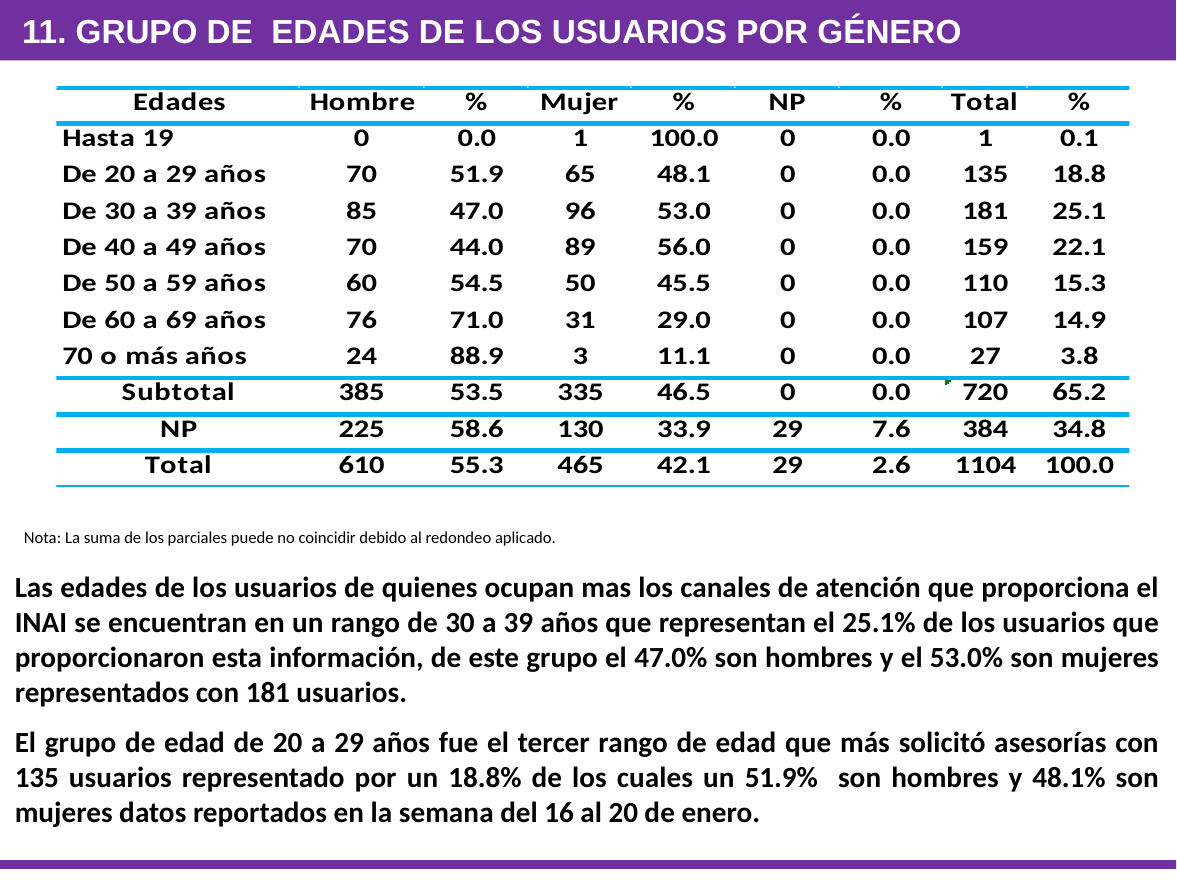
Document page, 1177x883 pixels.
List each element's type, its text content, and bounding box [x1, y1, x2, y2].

text_box Las edades de los usuarios de quienes ocupan mas los canales de atención que proporciona el INAI se encuentran en un rango de 30 a 39 años que representan el 25.1% de los usuarios que proporcionaron esta información, de este grupo el 47.0% son hombres y el 53.0% son mujeres representados con 181 usuarios. El grupo de edad de 20 a 29 años fue el tercer rango de edad que más solicitó asesorías con 135 usuarios representado por un 18.8% de los cuales un 51.9% son hombres y 48.1% son mujeres datos reportados en la semana del 16 al 20 de enero. [0, 561, 1176, 836]
picture [56, 86, 1132, 489]
text_box 11. Grupo de Edades de los Usuarios por género [7, 2, 1175, 58]
text_box Nota: La suma de los parciales puede no coincidir debido al redondeo aplicado. [9, 519, 578, 555]
